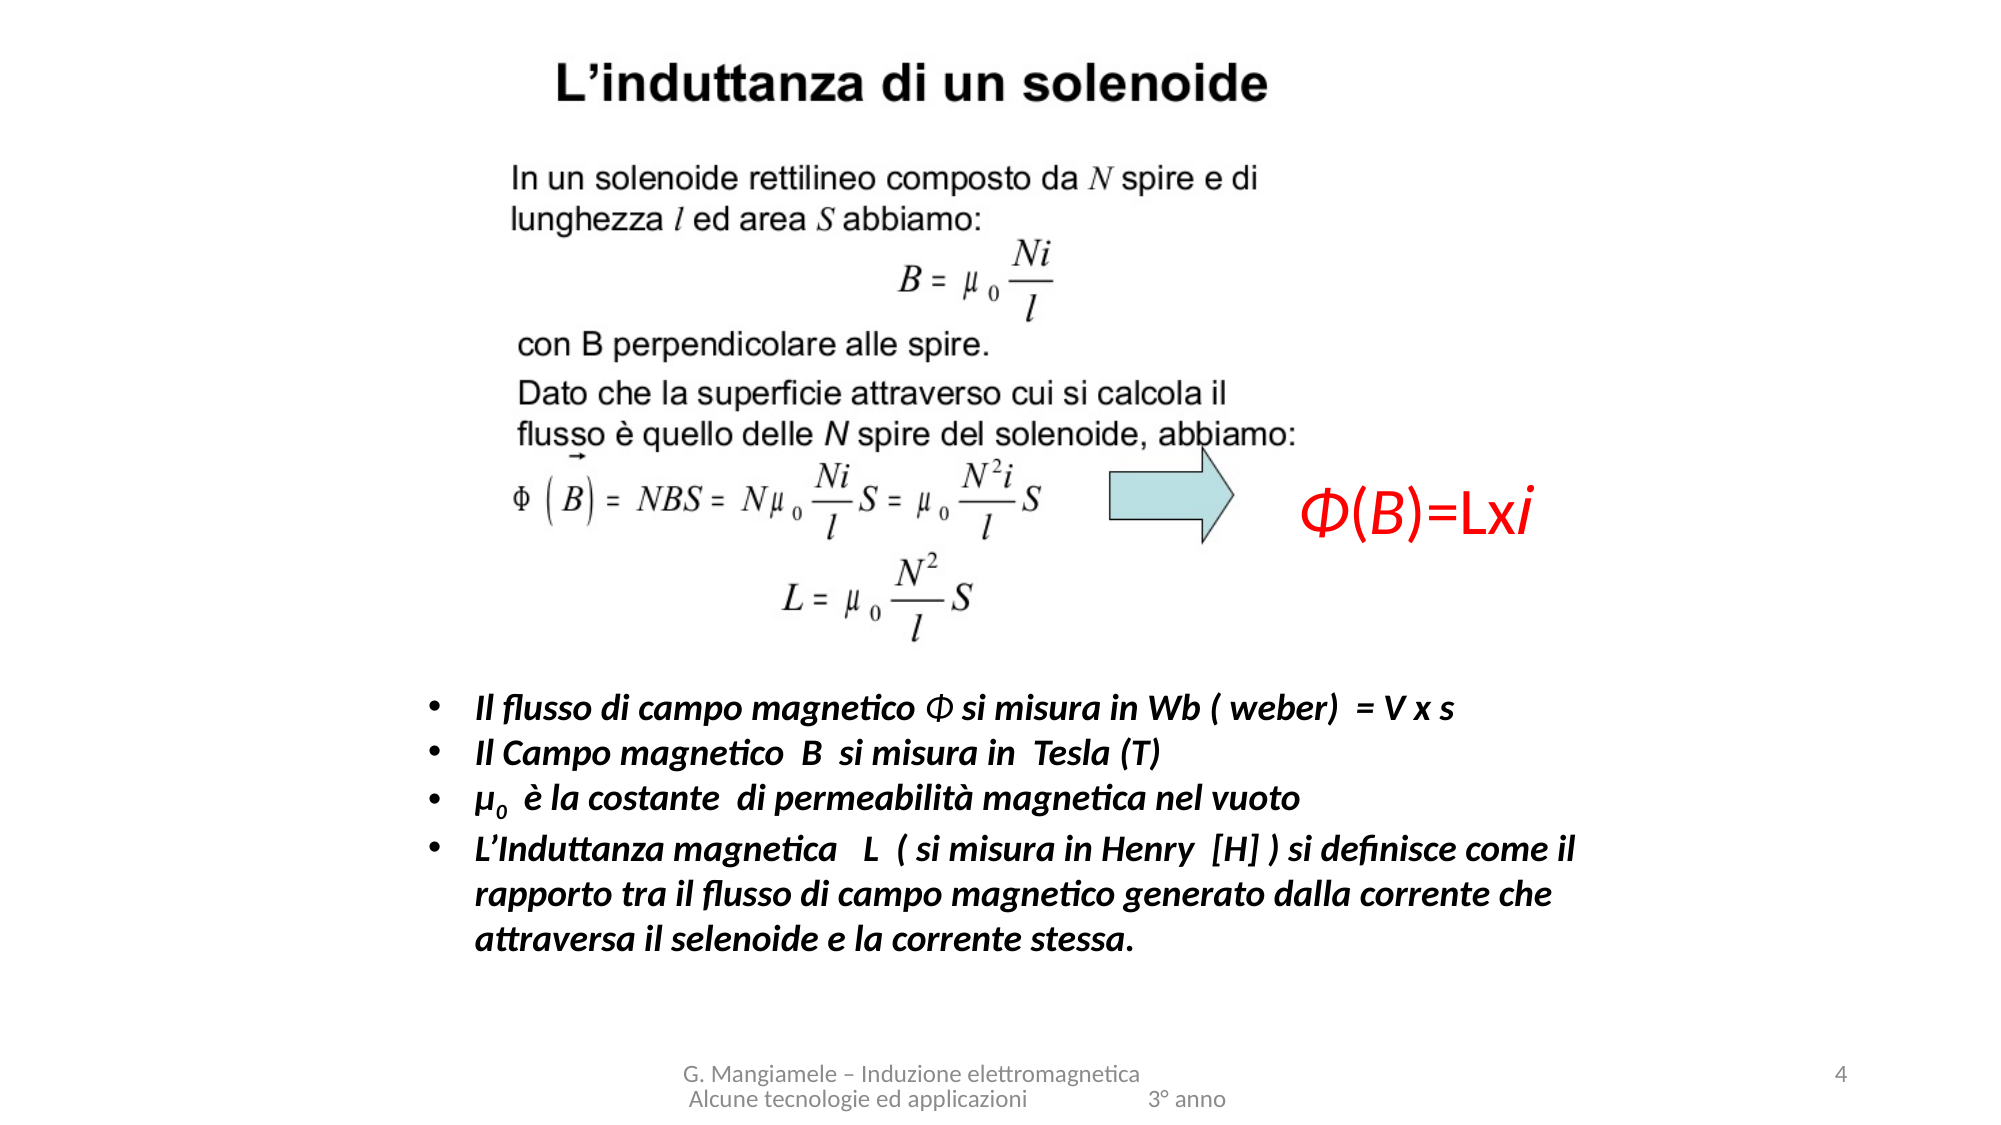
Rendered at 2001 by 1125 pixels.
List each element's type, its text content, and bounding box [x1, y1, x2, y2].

slide_number 4 [1412, 1042, 1863, 1103]
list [478, 0, 1346, 651]
text_box Il flusso di campo magnetico Φ si misura in Wb ( weber) = V x s Il Campo magnetico B si misura in Tesla (T) μ0 è la costante di permeabilità magnetica nel vuoto L’Induttanza magnetica L ( si misura in Henry [H] ) si definisce come il rapporto tra il flusso di campo magnetico generato dalla corrente che attraversa il selenoide e la corrente stessa. [413, 675, 1619, 1012]
text_box Φ(B)=Lxi [1346, 460, 1575, 556]
footer G. Mangiamele – Induzione elettromagnetica Alcune tecnologie ed applicazioni 3° anno [662, 1042, 1338, 1103]
